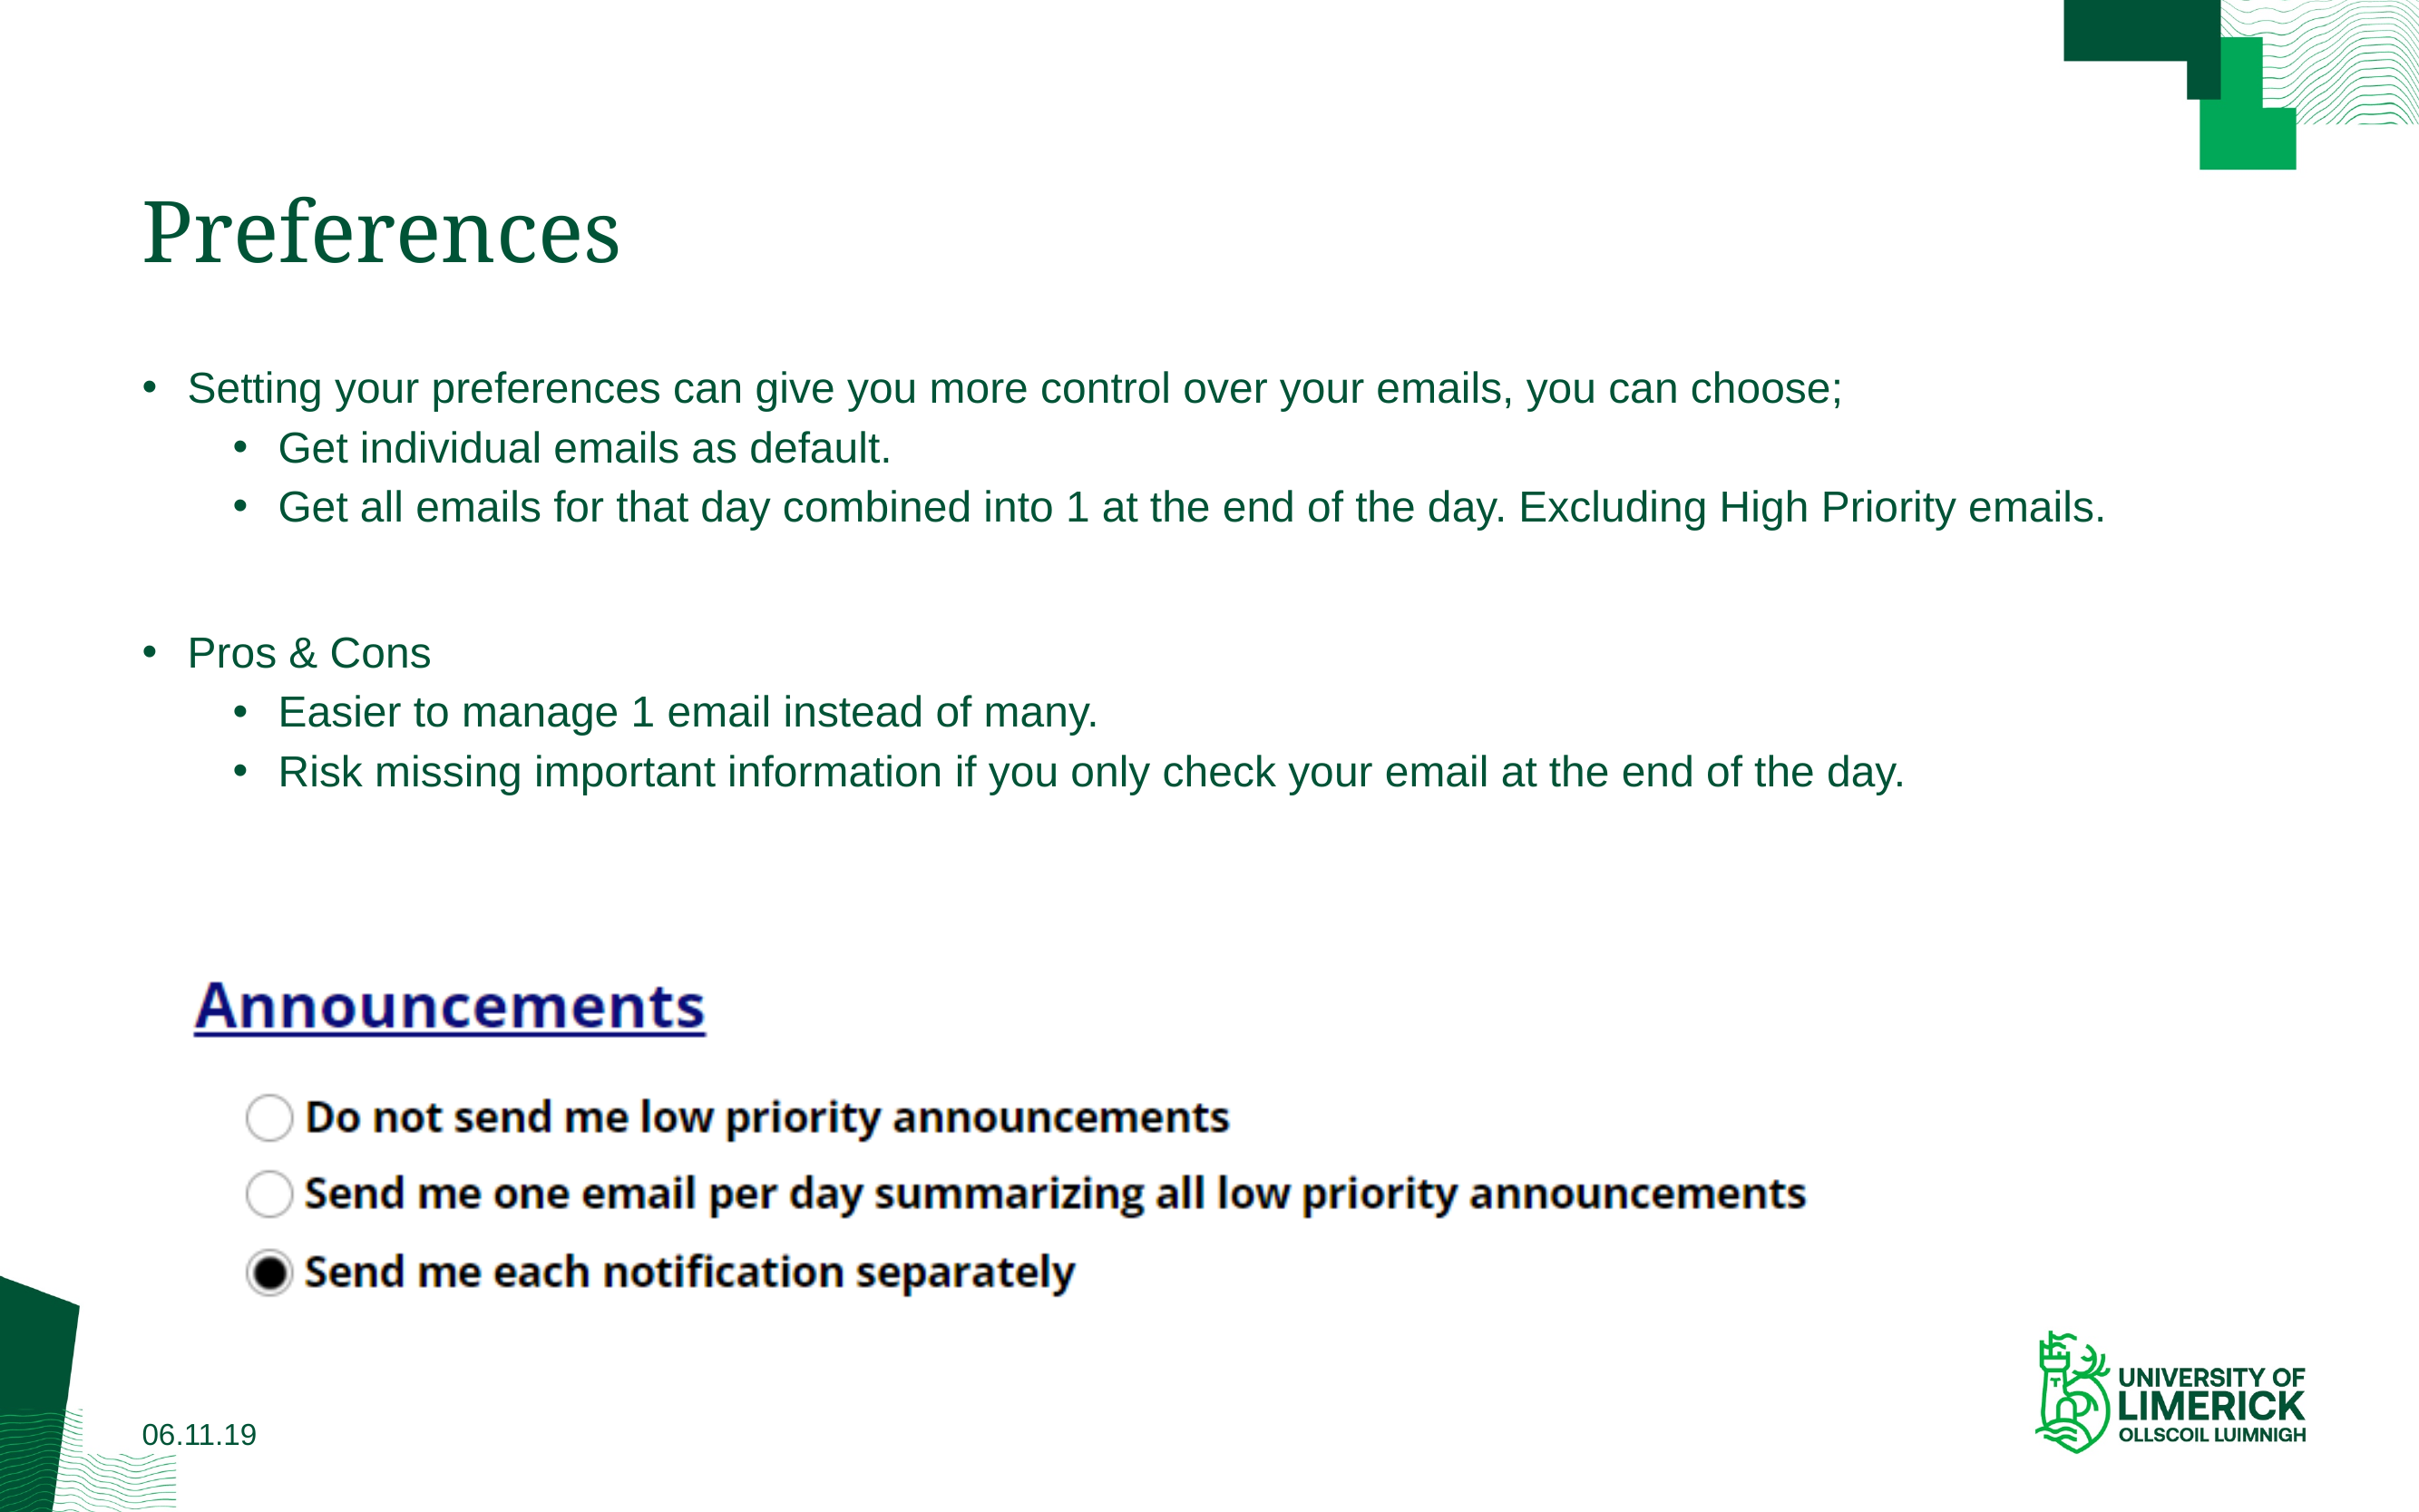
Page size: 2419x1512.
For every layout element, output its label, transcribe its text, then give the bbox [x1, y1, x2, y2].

picture [0, 0, 2419, 1512]
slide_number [128, 1392, 673, 1474]
list Setting your preferences can give you more control over your emails, you can choose; Get individual emails as default. Get all emails for that day combined into 1 at the end of the day. Excluding High Priority emails. Pros & Cons Easier to manage 1 email instead of many. Risk missing important information if you only check your email at the end of the day. [128, 358, 2215, 1069]
title Preferences [128, 181, 2215, 337]
